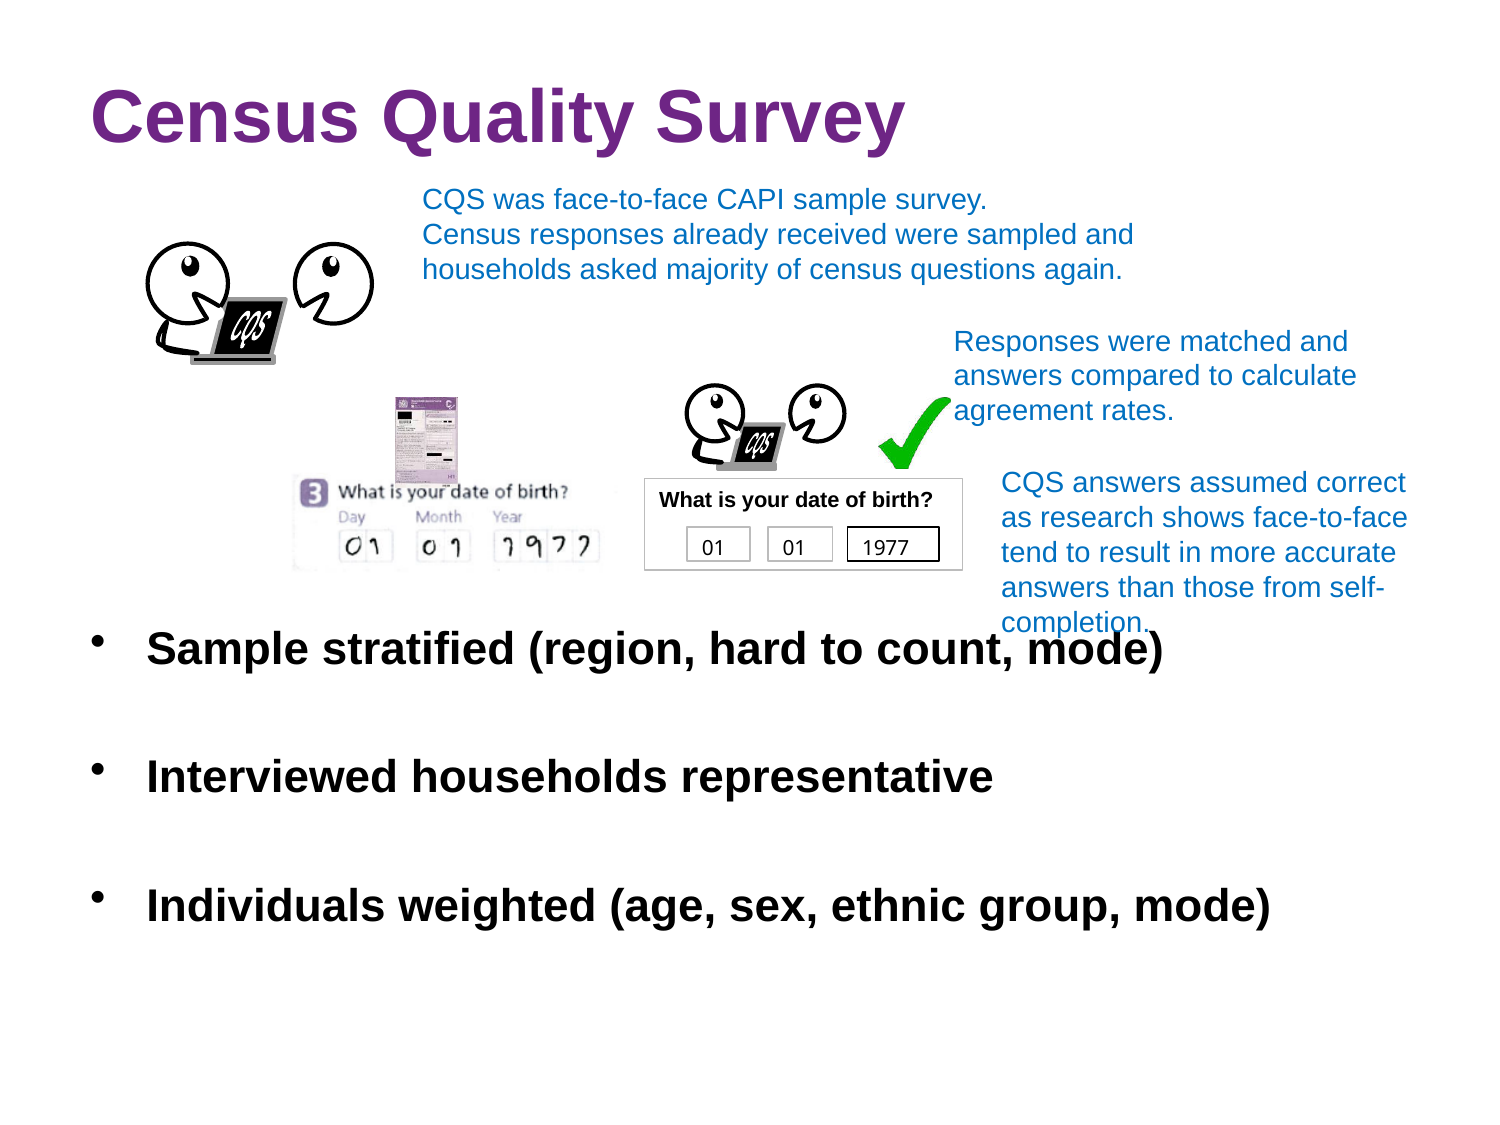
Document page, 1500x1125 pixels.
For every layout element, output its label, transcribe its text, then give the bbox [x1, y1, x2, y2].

text_box Responses were matched and answers compared to calculate agreement rates. [938, 314, 1412, 469]
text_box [147, 243, 373, 363]
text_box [289, 467, 963, 577]
text_box CQS was face-to-face CAPI sample survey. Census responses already received were sampled and households asked majority of census questions again. [407, 172, 1187, 293]
picture [395, 396, 459, 488]
list Sample stratified (region, hard to count, mode) Interviewed households representative Individuals weighted (age, sex, ethnic group, mode) [74, 226, 1412, 977]
picture [878, 396, 951, 469]
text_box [686, 385, 845, 470]
title Census Quality Survey [74, 18, 1426, 207]
text_box CQS answers assumed correct as research shows face-to-face tend to result in more accurate answers than those from self-completion. [986, 456, 1447, 681]
